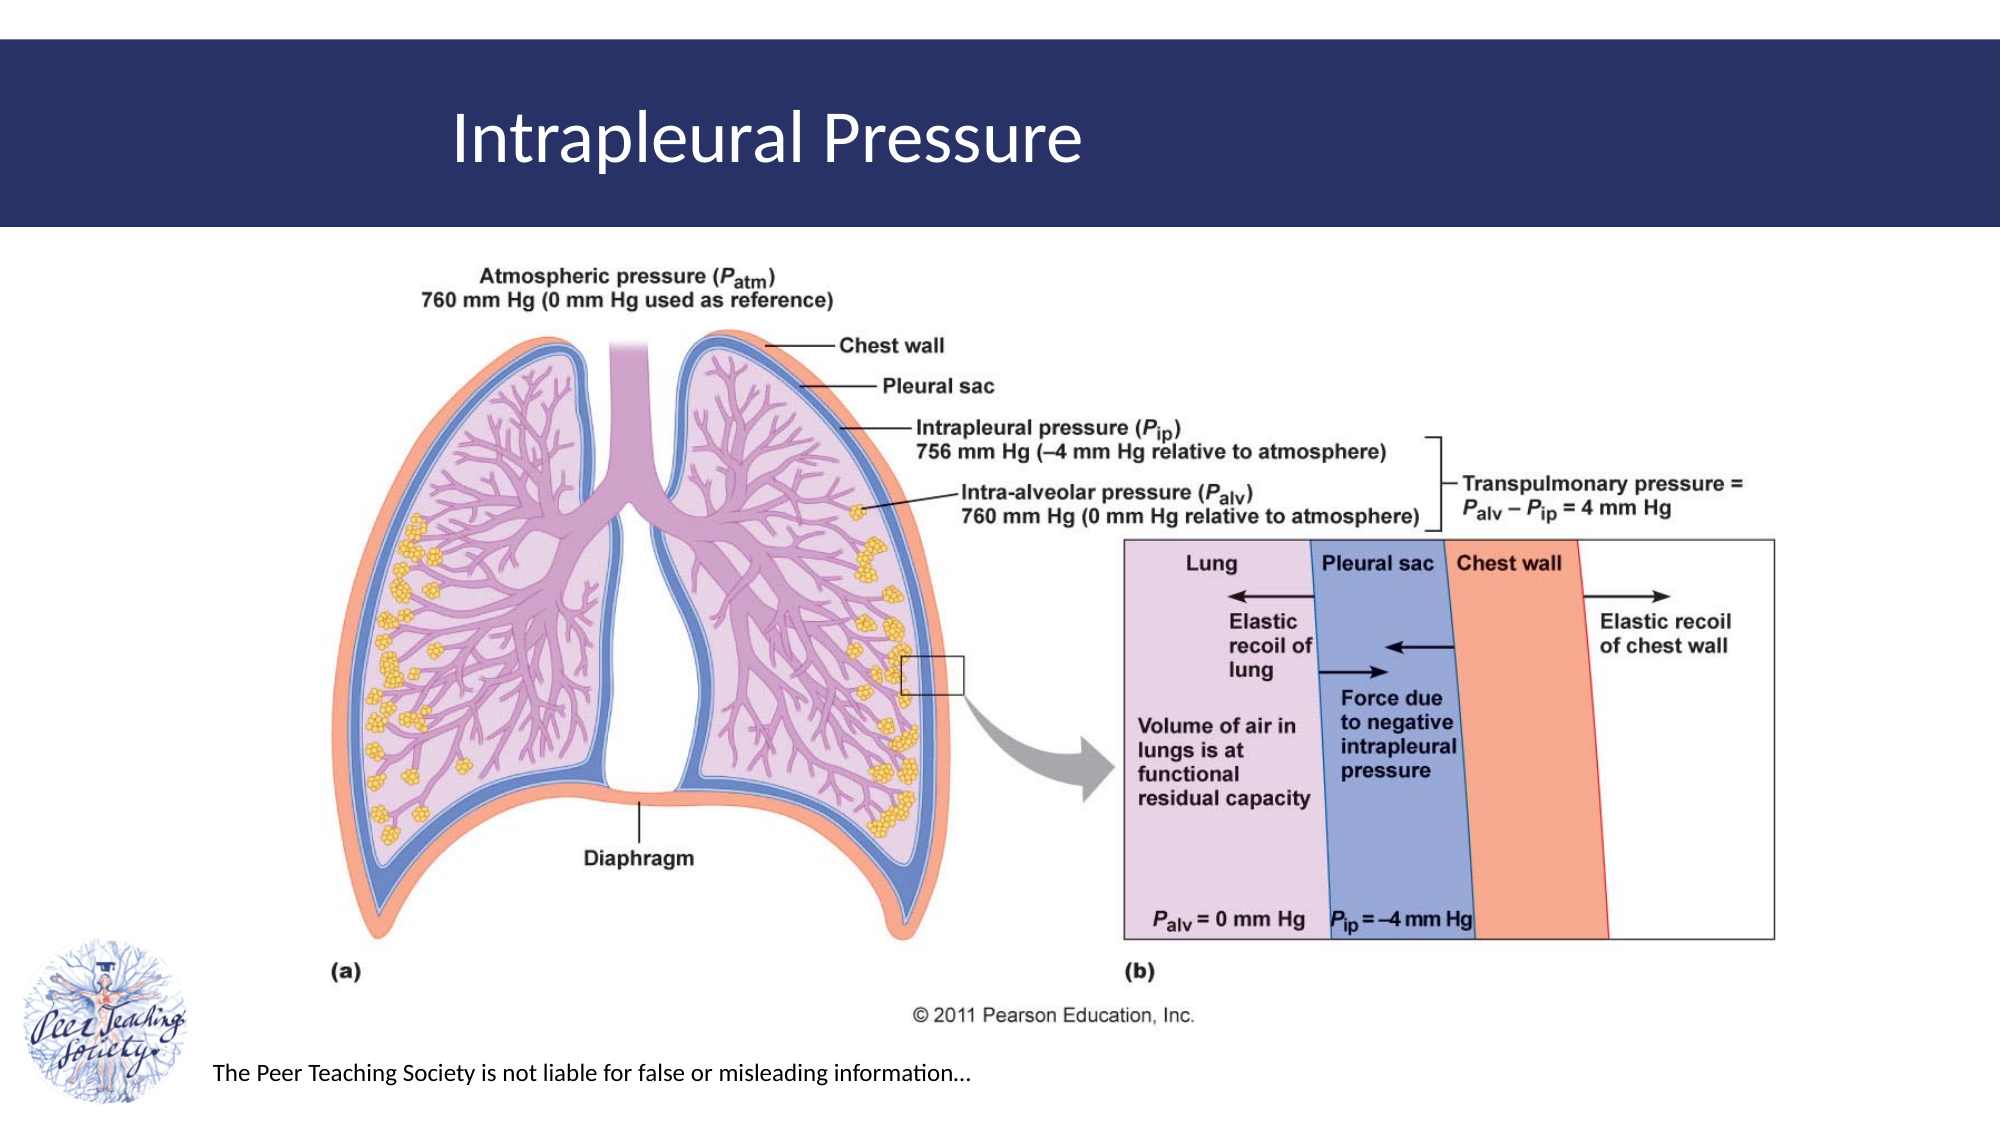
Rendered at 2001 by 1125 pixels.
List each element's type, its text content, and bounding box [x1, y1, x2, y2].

picture [20, 937, 189, 1106]
text_box [0, 39, 2000, 227]
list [305, 240, 1802, 1049]
text_box The Peer Teaching Society is not liable for false or misleading information… [198, 1048, 1029, 1095]
text_box Intrapleural Pressure [436, 80, 1207, 185]
